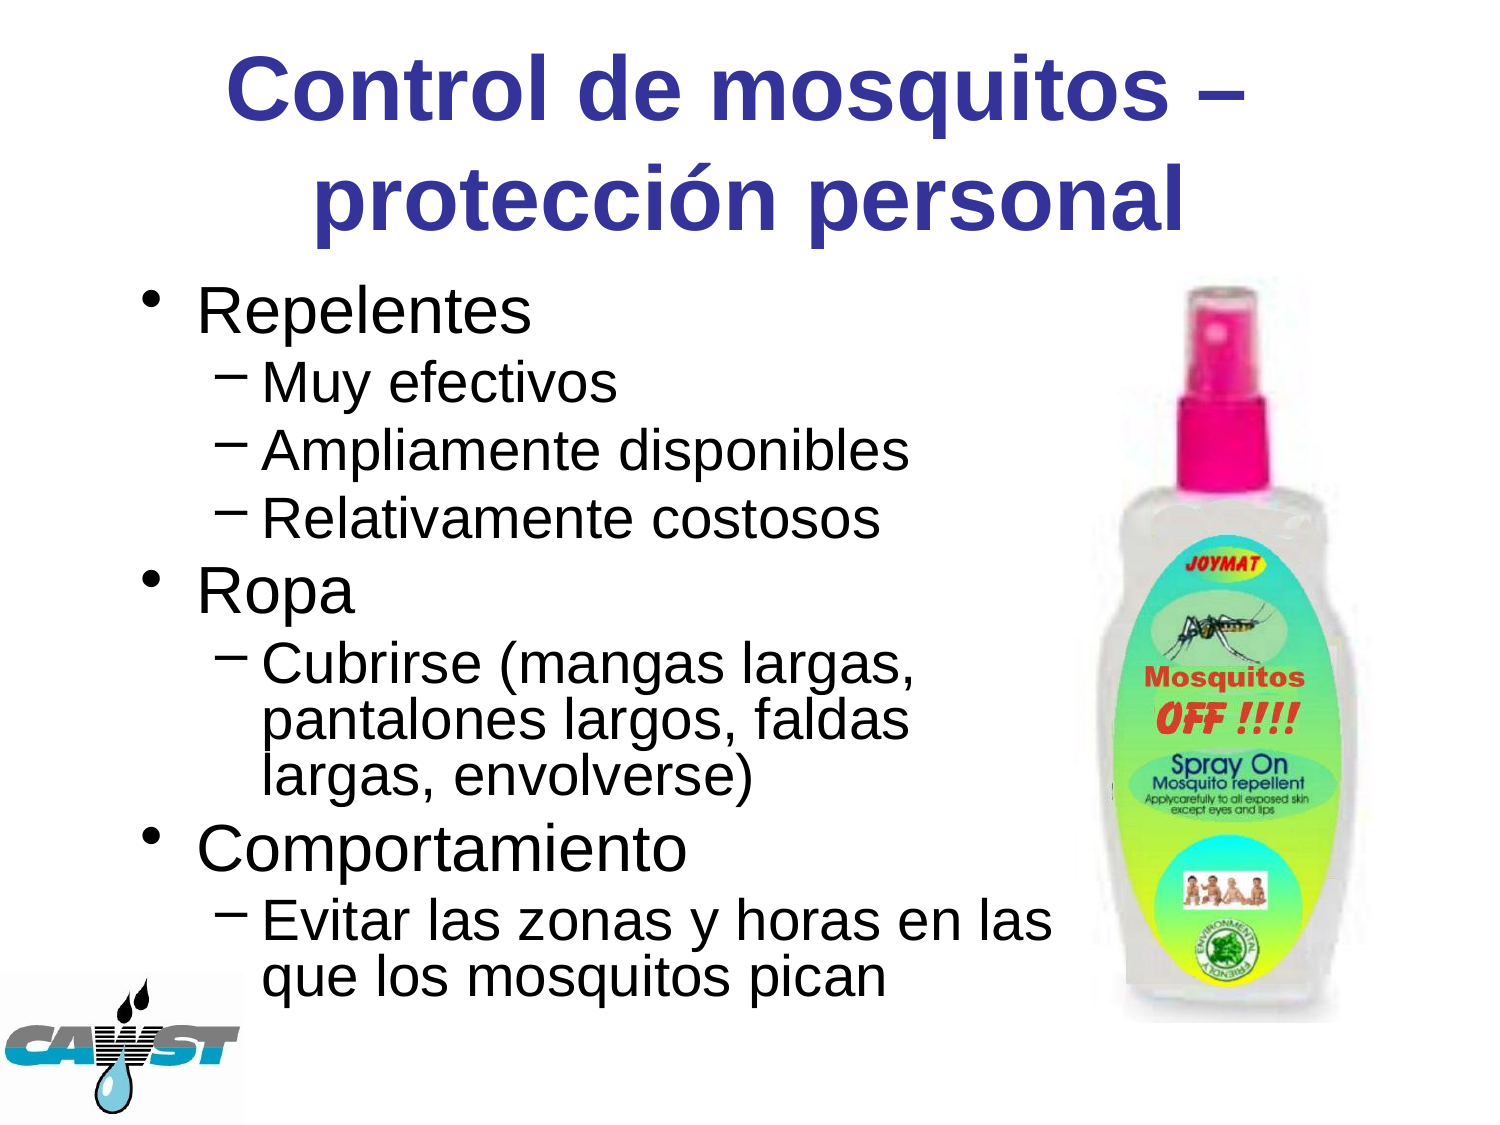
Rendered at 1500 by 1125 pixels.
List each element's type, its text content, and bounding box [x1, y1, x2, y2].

picture [0, 972, 244, 1125]
picture [1074, 274, 1382, 1024]
list Repelentes Muy efectivos Ampliamente disponibles Relativamente costosos Ropa Cubrirse (mangas largas, pantalones largos, faldas largas, envolverse) Comportamiento Evitar las zonas y horas en las que los mosquitos pican [125, 275, 1075, 1063]
title Control de mosquitos – protección personal [75, 45, 1425, 233]
